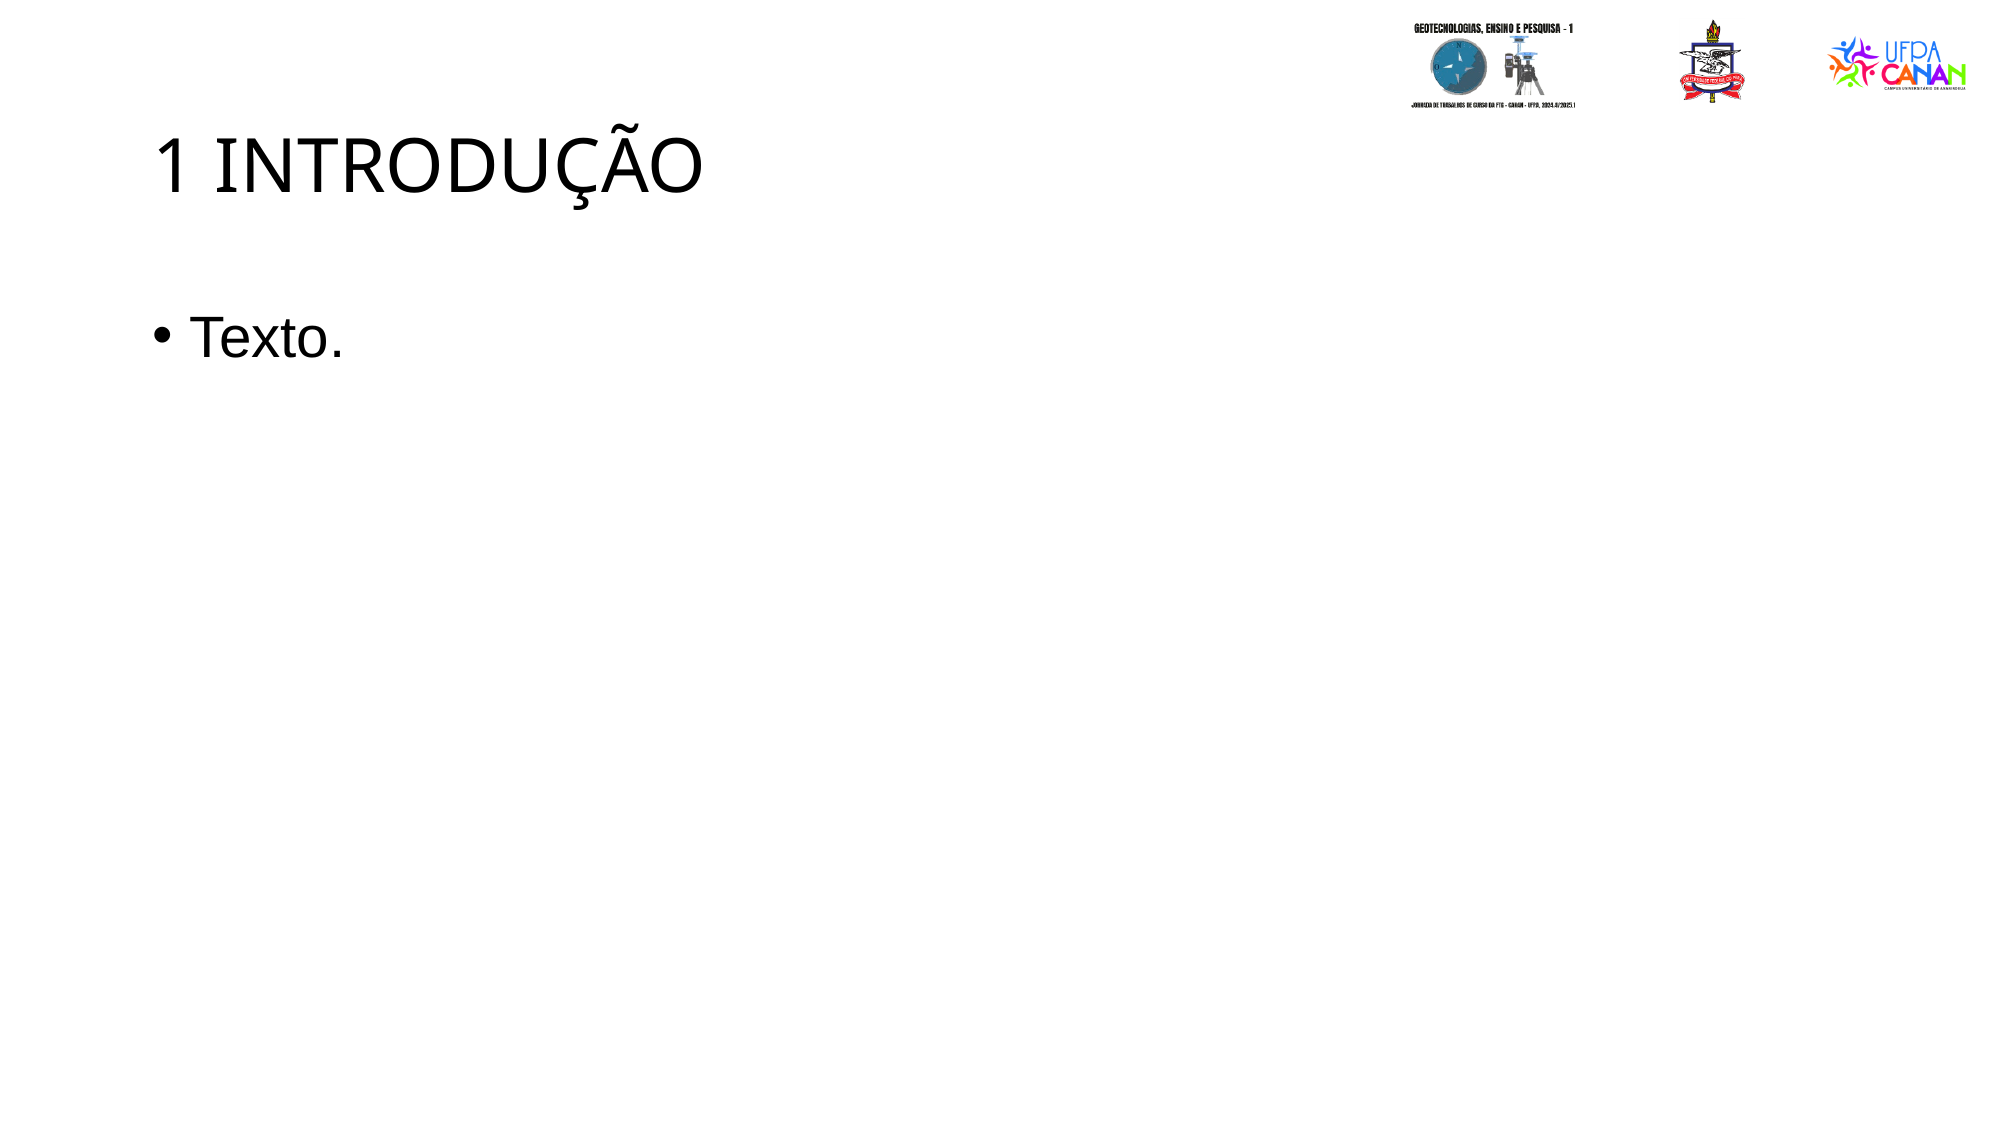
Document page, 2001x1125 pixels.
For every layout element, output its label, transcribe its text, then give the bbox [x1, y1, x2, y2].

picture [1389, 1, 2000, 136]
title 1 INTRODUÇÃO [137, 59, 1863, 278]
list Texto. [137, 299, 1863, 1014]
